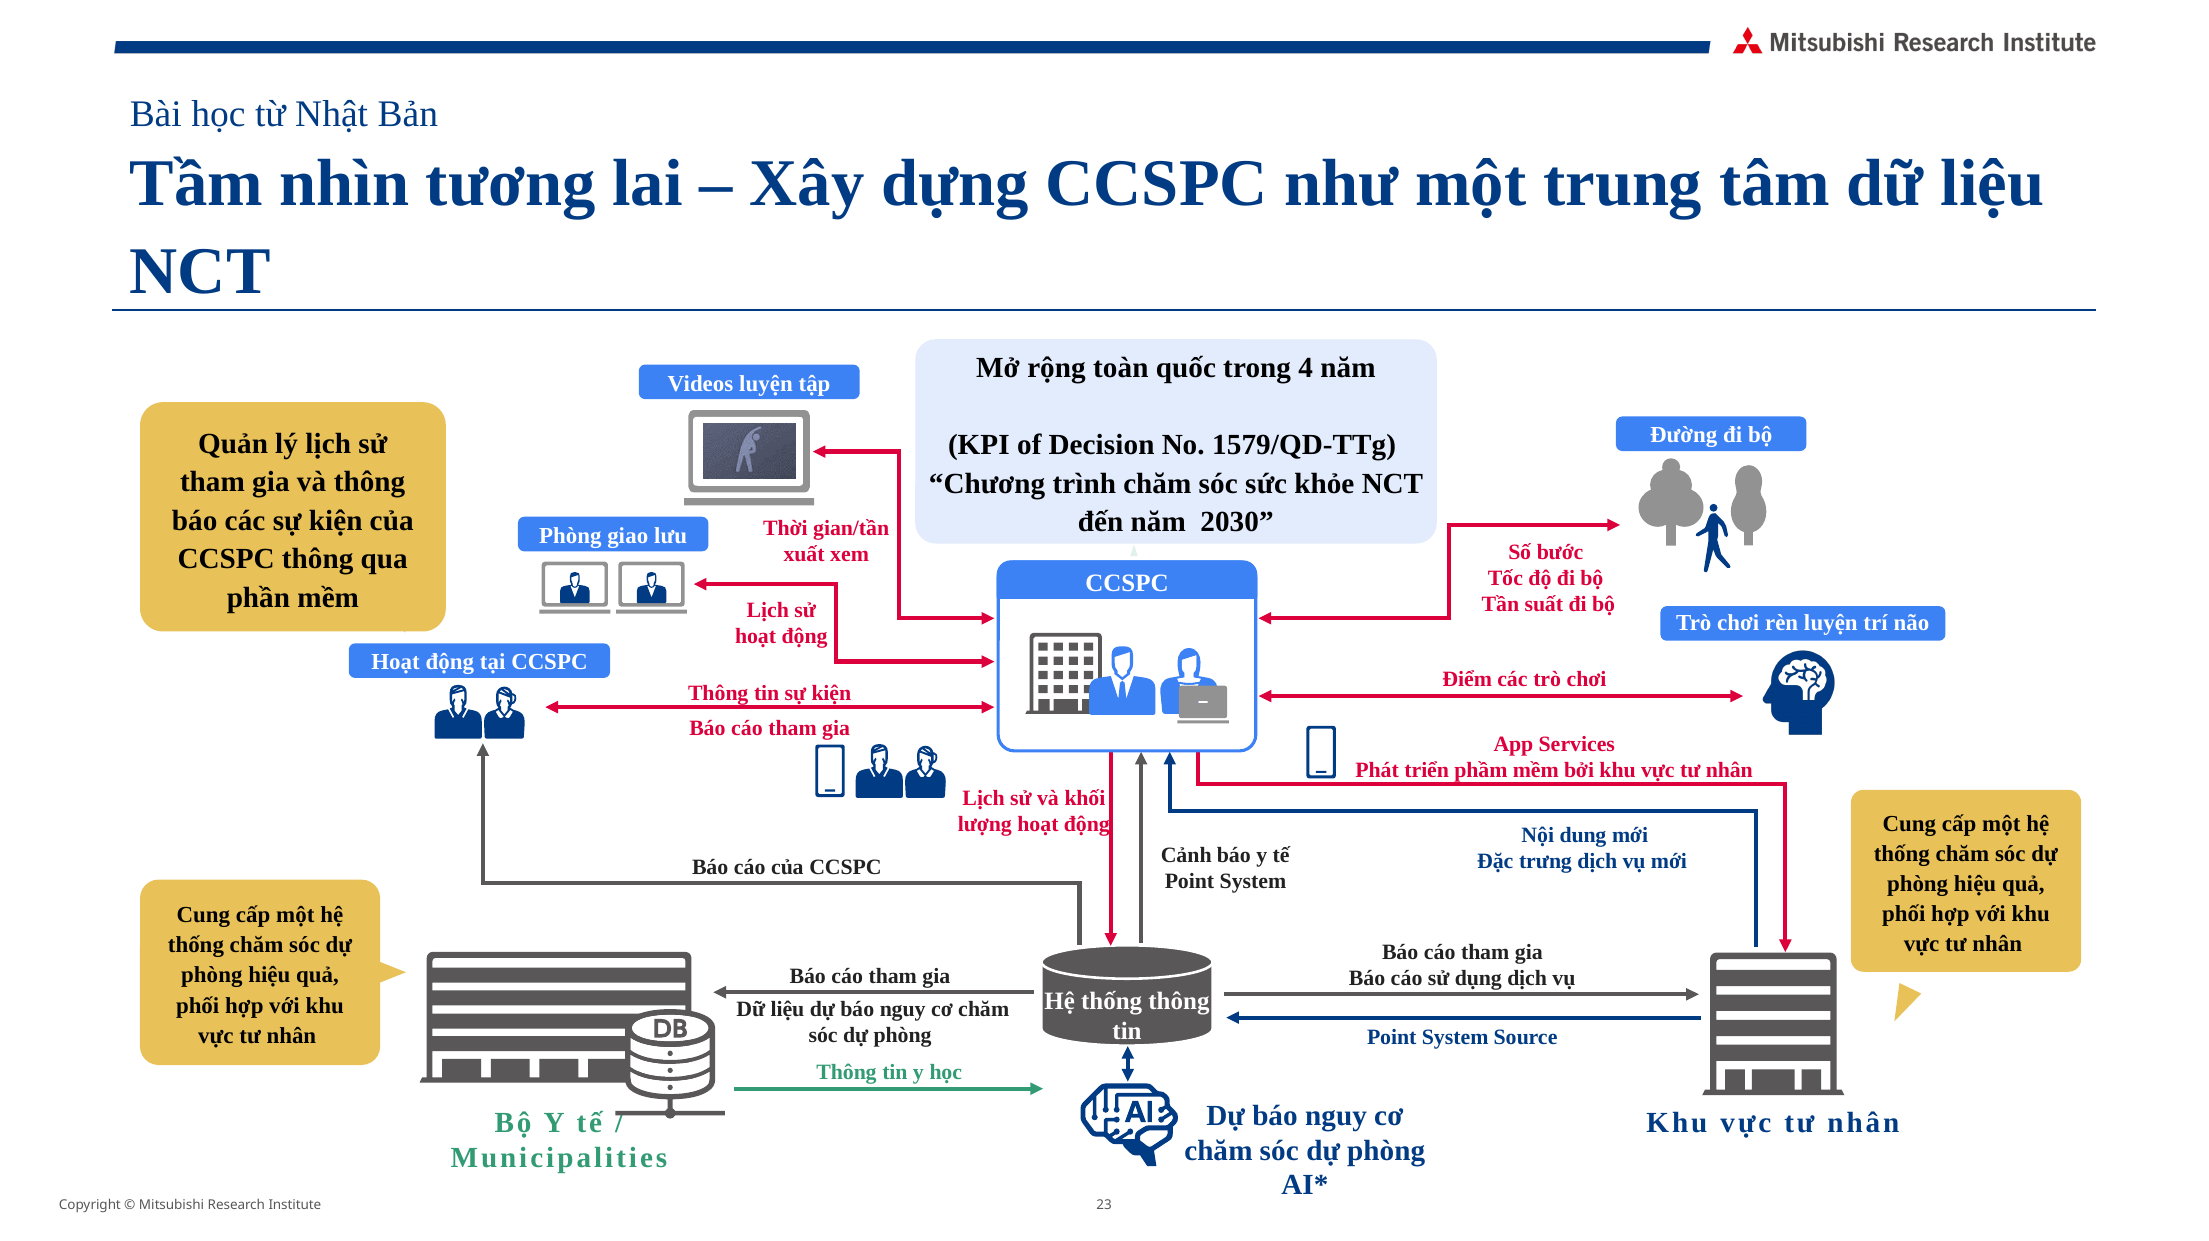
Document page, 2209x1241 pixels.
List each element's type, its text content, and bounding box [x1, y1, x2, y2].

picture [2, 0, 2207, 71]
title Bài học từ Nhật Bản [129, 88, 2079, 134]
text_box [139, 339, 2082, 1203]
list Tầm nhìn tương lai – Xây dựng CCSPC như một trung tâm dữ liệu NCT [129, 135, 2150, 307]
